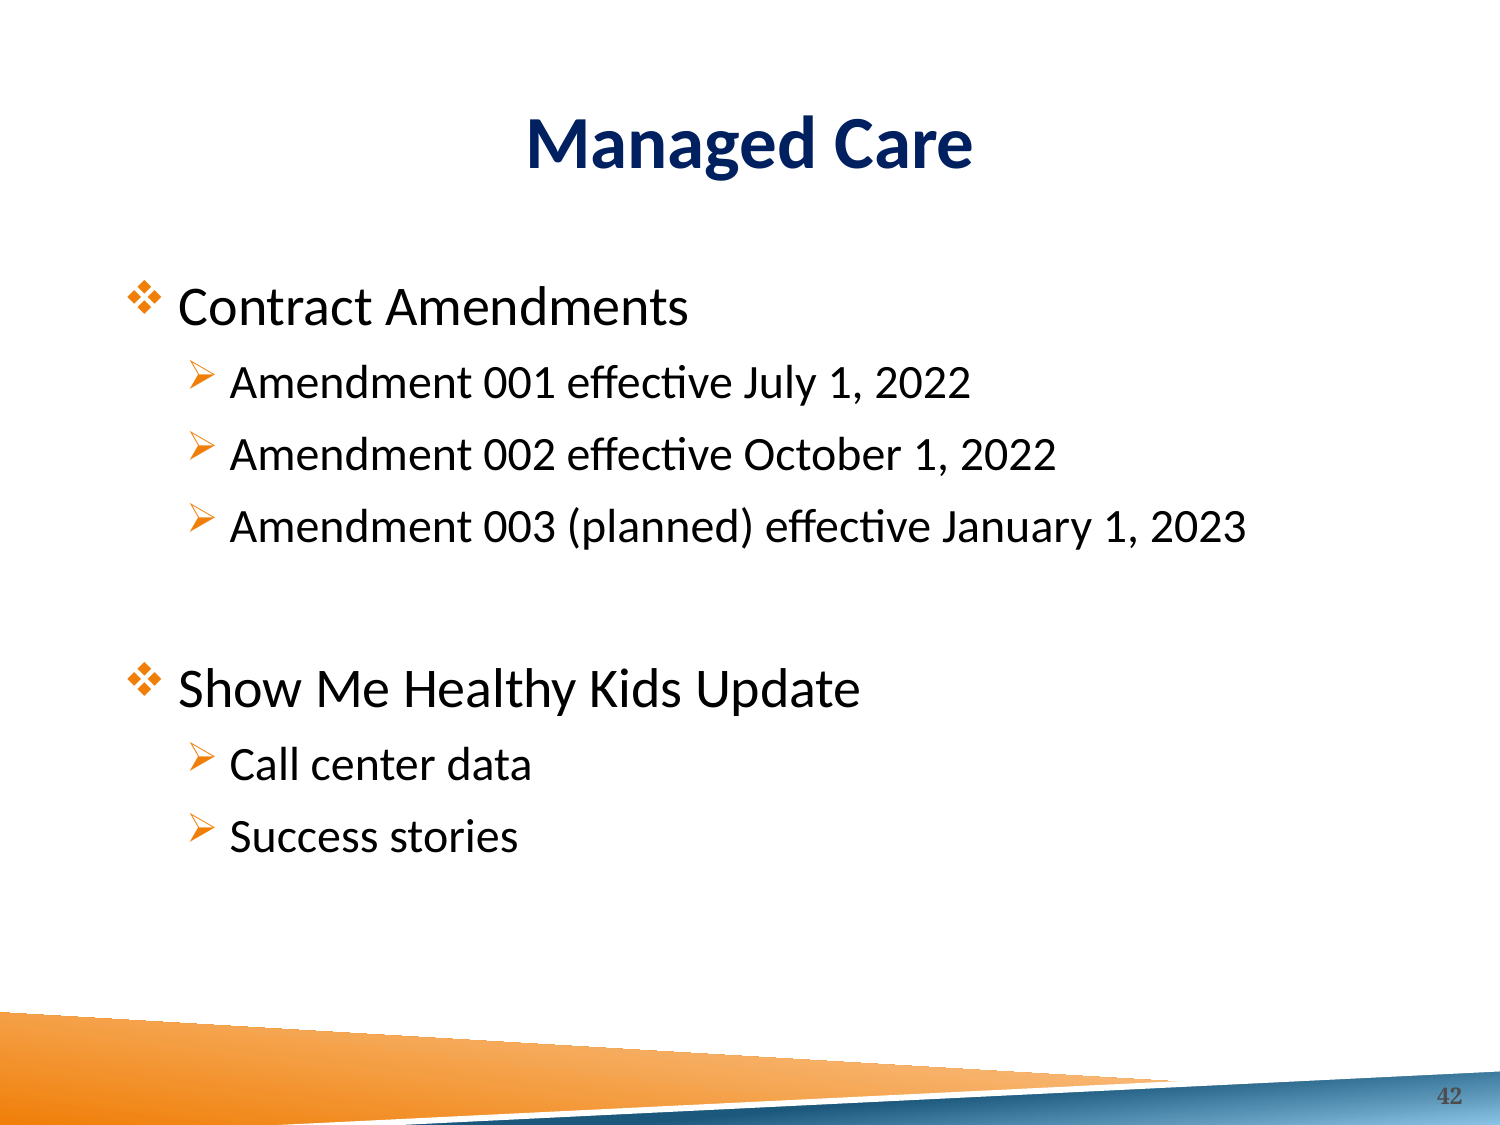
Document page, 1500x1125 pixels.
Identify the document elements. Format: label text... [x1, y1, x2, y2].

list Contract Amendments Amendment 001 effective July 1, 2022 Amendment 002 effective October 1, 2022 Amendment 003 (planned) effective January 1, 2023 Show Me Healthy Kids Update Call center data Success stories [112, 262, 1388, 875]
slide_number 42 [1387, 1052, 1463, 1113]
title Managed Care [112, 45, 1388, 233]
